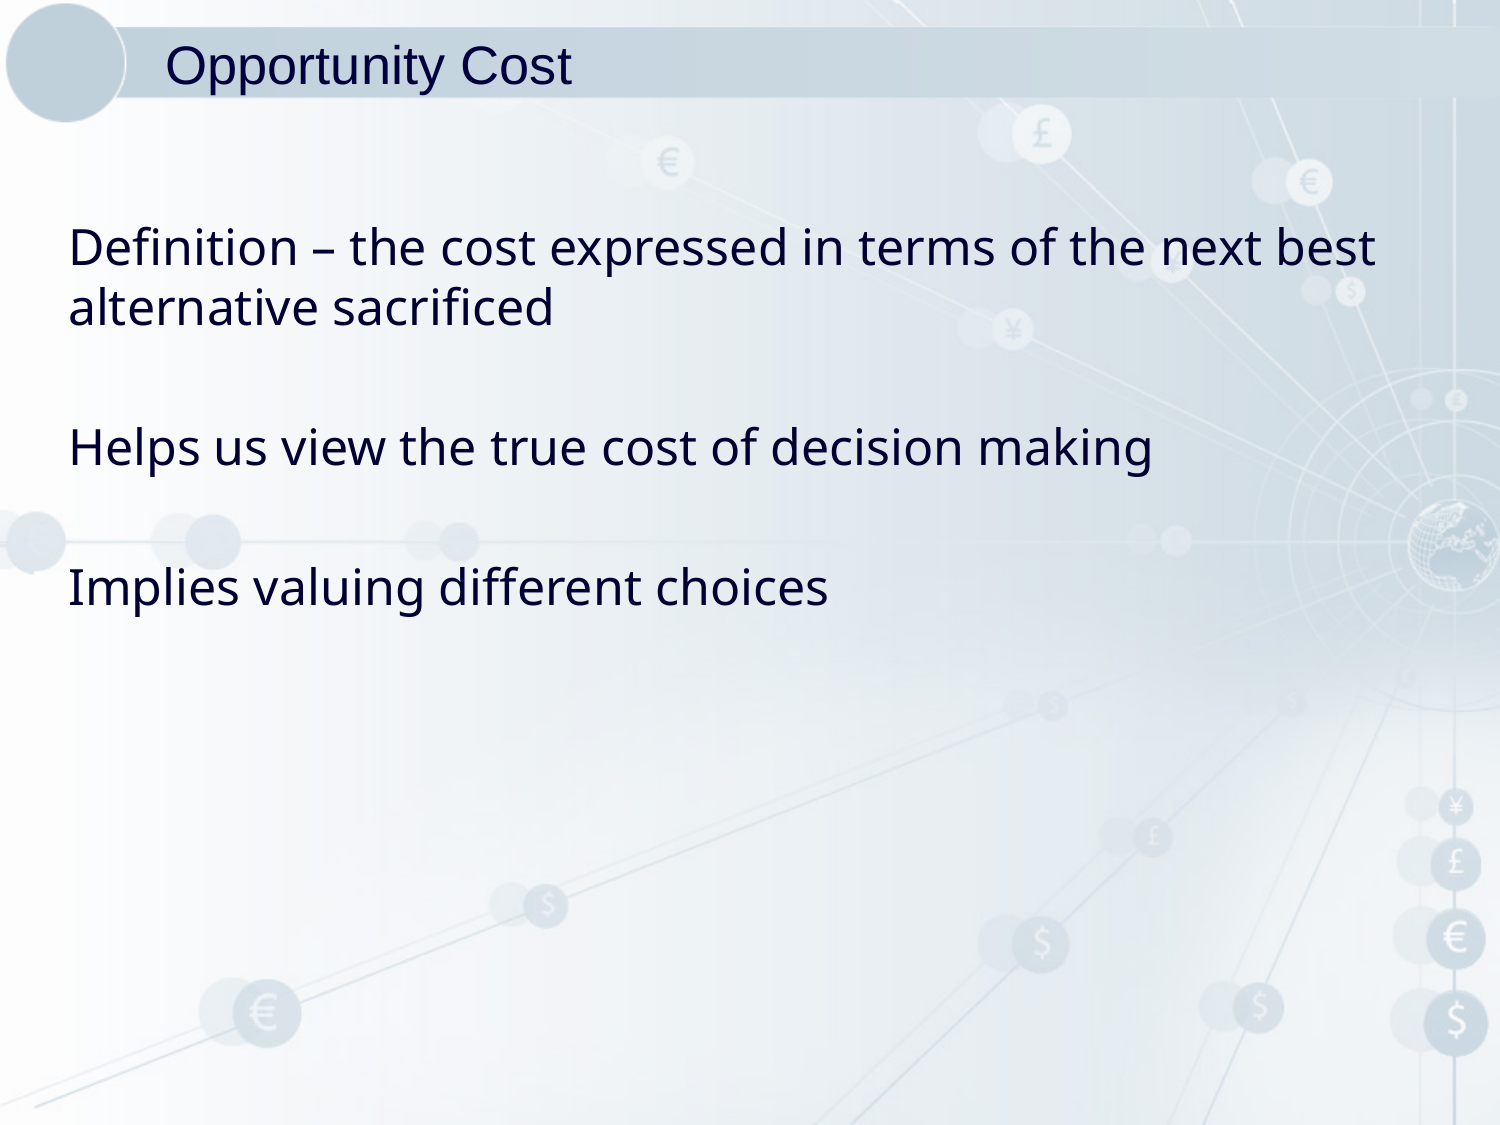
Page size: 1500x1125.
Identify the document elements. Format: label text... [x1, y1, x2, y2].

picture [0, 0, 1500, 1125]
title Opportunity Cost [149, 24, 1500, 103]
list Definition – the cost expressed in terms of the next best alternative sacrificed Helps us view the true cost of decision making Implies valuing different choices [52, 207, 1404, 1125]
